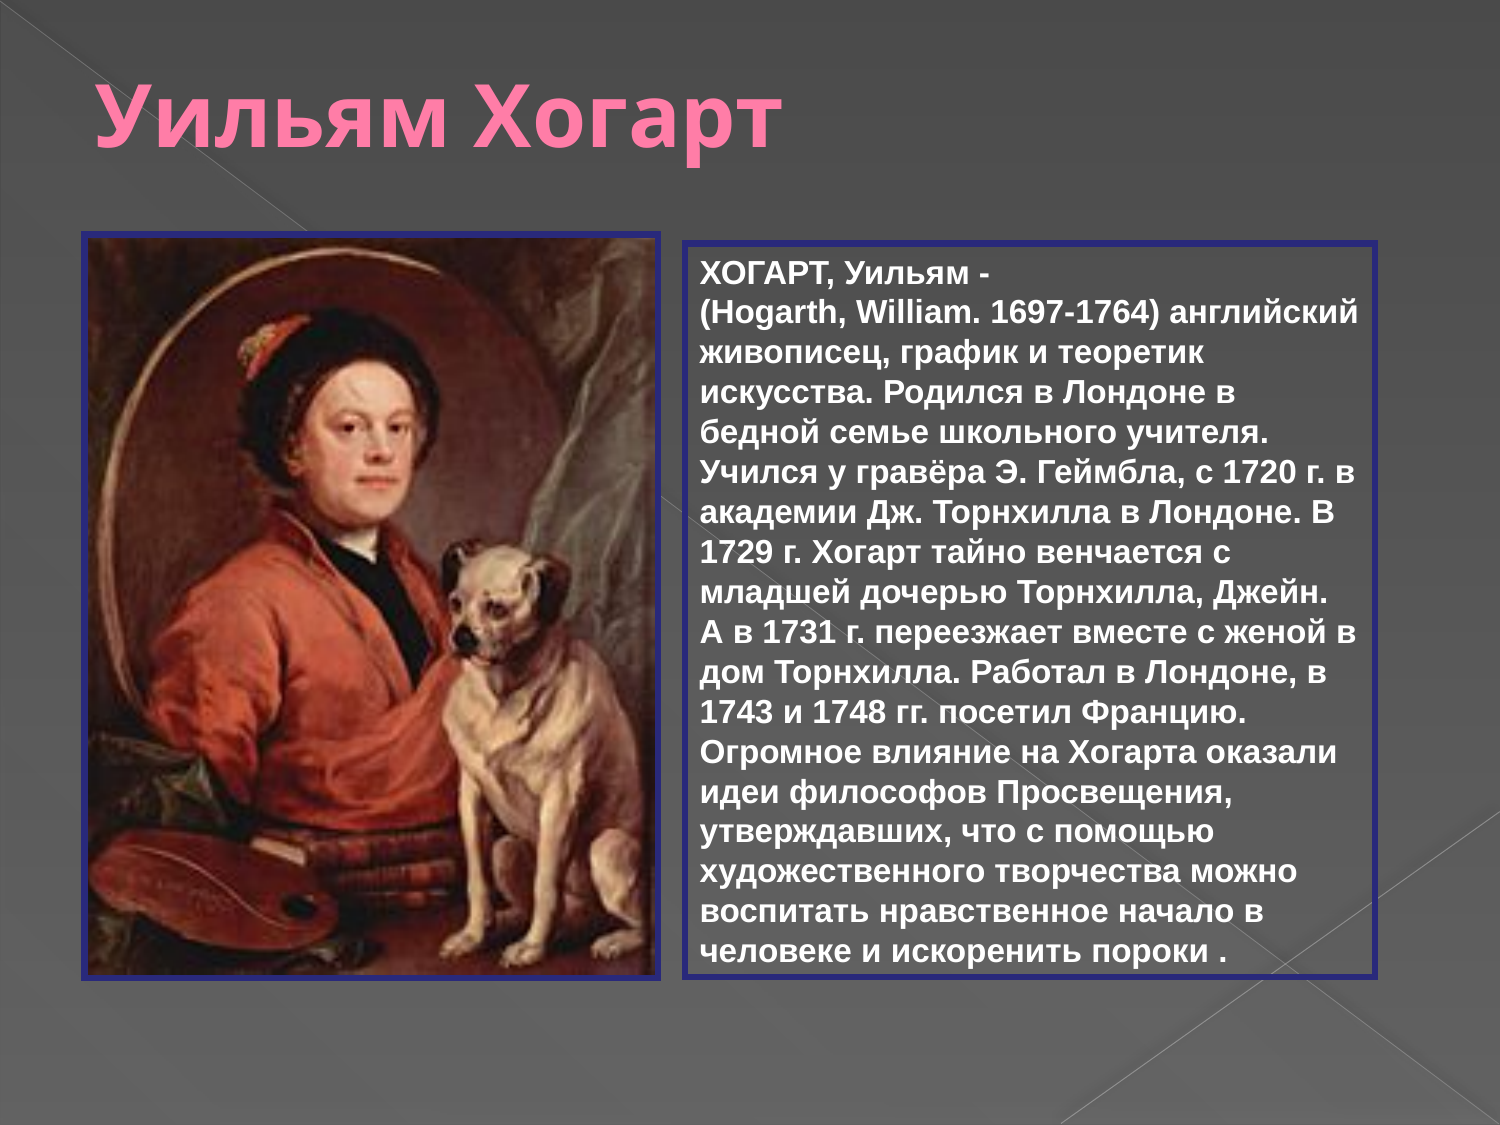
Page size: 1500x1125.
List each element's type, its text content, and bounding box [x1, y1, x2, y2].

text_box ХОГАРТ, Уильям - (Hogarth, William. 1697-1764) английский живописец, график и теоретик искусства. Родился в Лондоне в бедной семье школьного учителя. Учился у гравёра Э. Геймбла, с 1720 г. в академии Дж. Торнхилла в Лондоне. В 1729 г. Хогарт тайно венчается с младшей дочерью Торнхилла, Джейн. А в 1731 г. переезжает вместе с женой в дом Торнхилла. Работал в Лондоне, в 1743 и 1748 гг. посетил Францию. Огромное влияние на Хогарта оказали идеи философов Просвещения, утверждавших, что с помощью художественного творчества можно воспитать нравственное начало в человеке и искоренить пороки . [684, 243, 1375, 977]
title Уильям Хогарт [0, 37, 1315, 188]
picture [87, 237, 655, 976]
